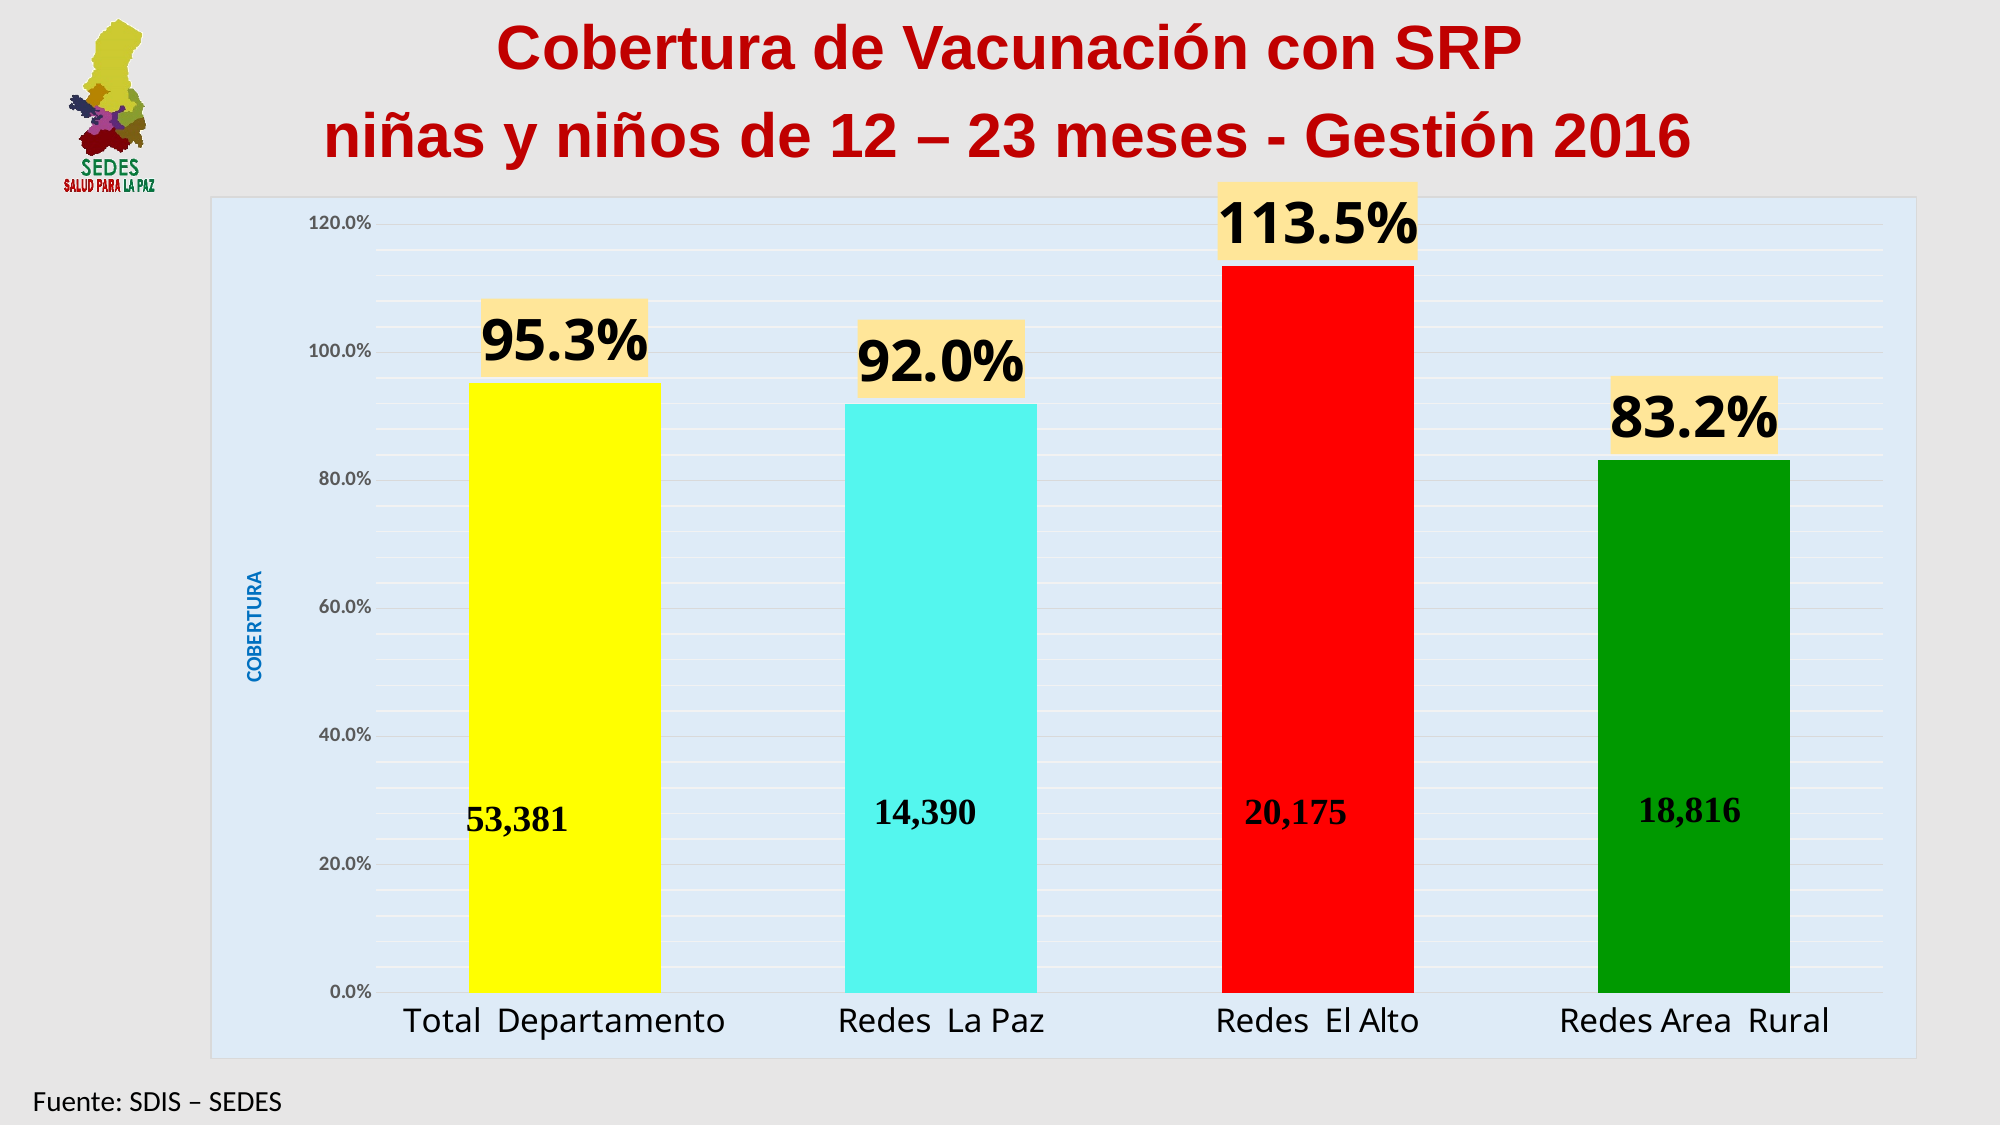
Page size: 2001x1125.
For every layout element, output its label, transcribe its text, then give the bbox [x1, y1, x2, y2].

text_box Cobertura de Vacunación con SRP niñas y niños de 12 – 23 meses - Gestión 2016 [162, 0, 1876, 180]
picture [57, 12, 162, 206]
text_box Fuente: SDIS – SEDES [18, 1074, 304, 1125]
chart [210, 181, 1918, 1060]
